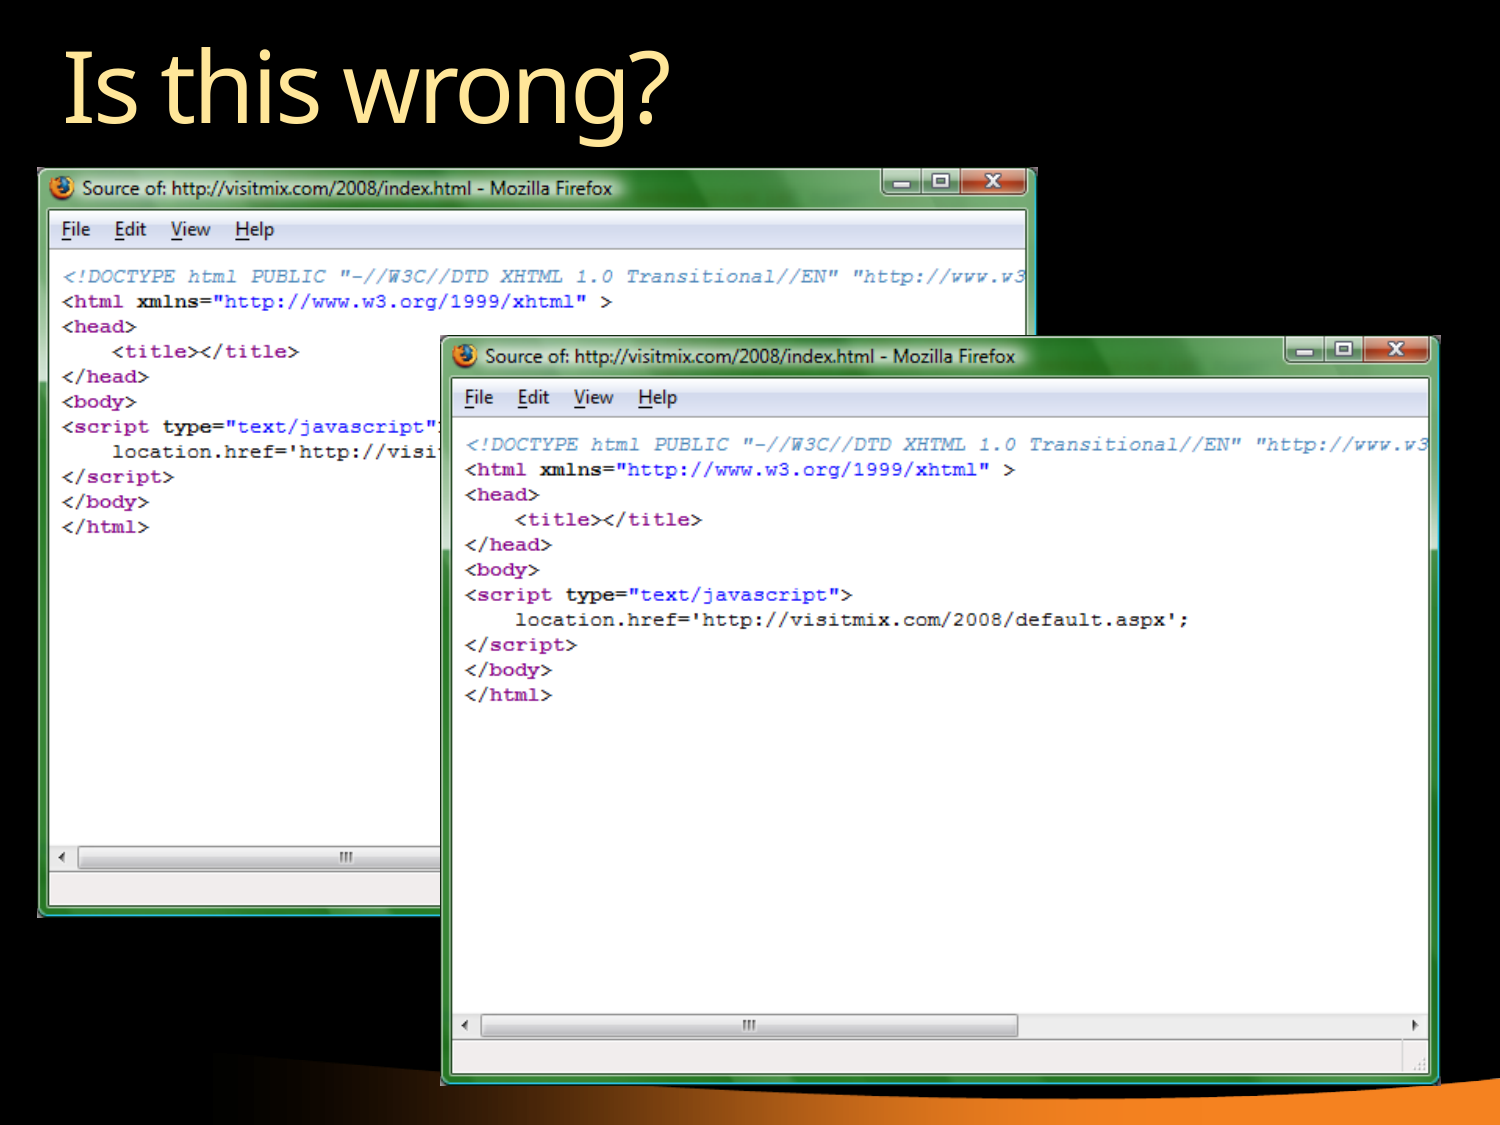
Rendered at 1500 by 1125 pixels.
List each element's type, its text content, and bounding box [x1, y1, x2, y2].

picture [0, 0, 1500, 1125]
title Is this wrong? [62, 37, 1437, 147]
